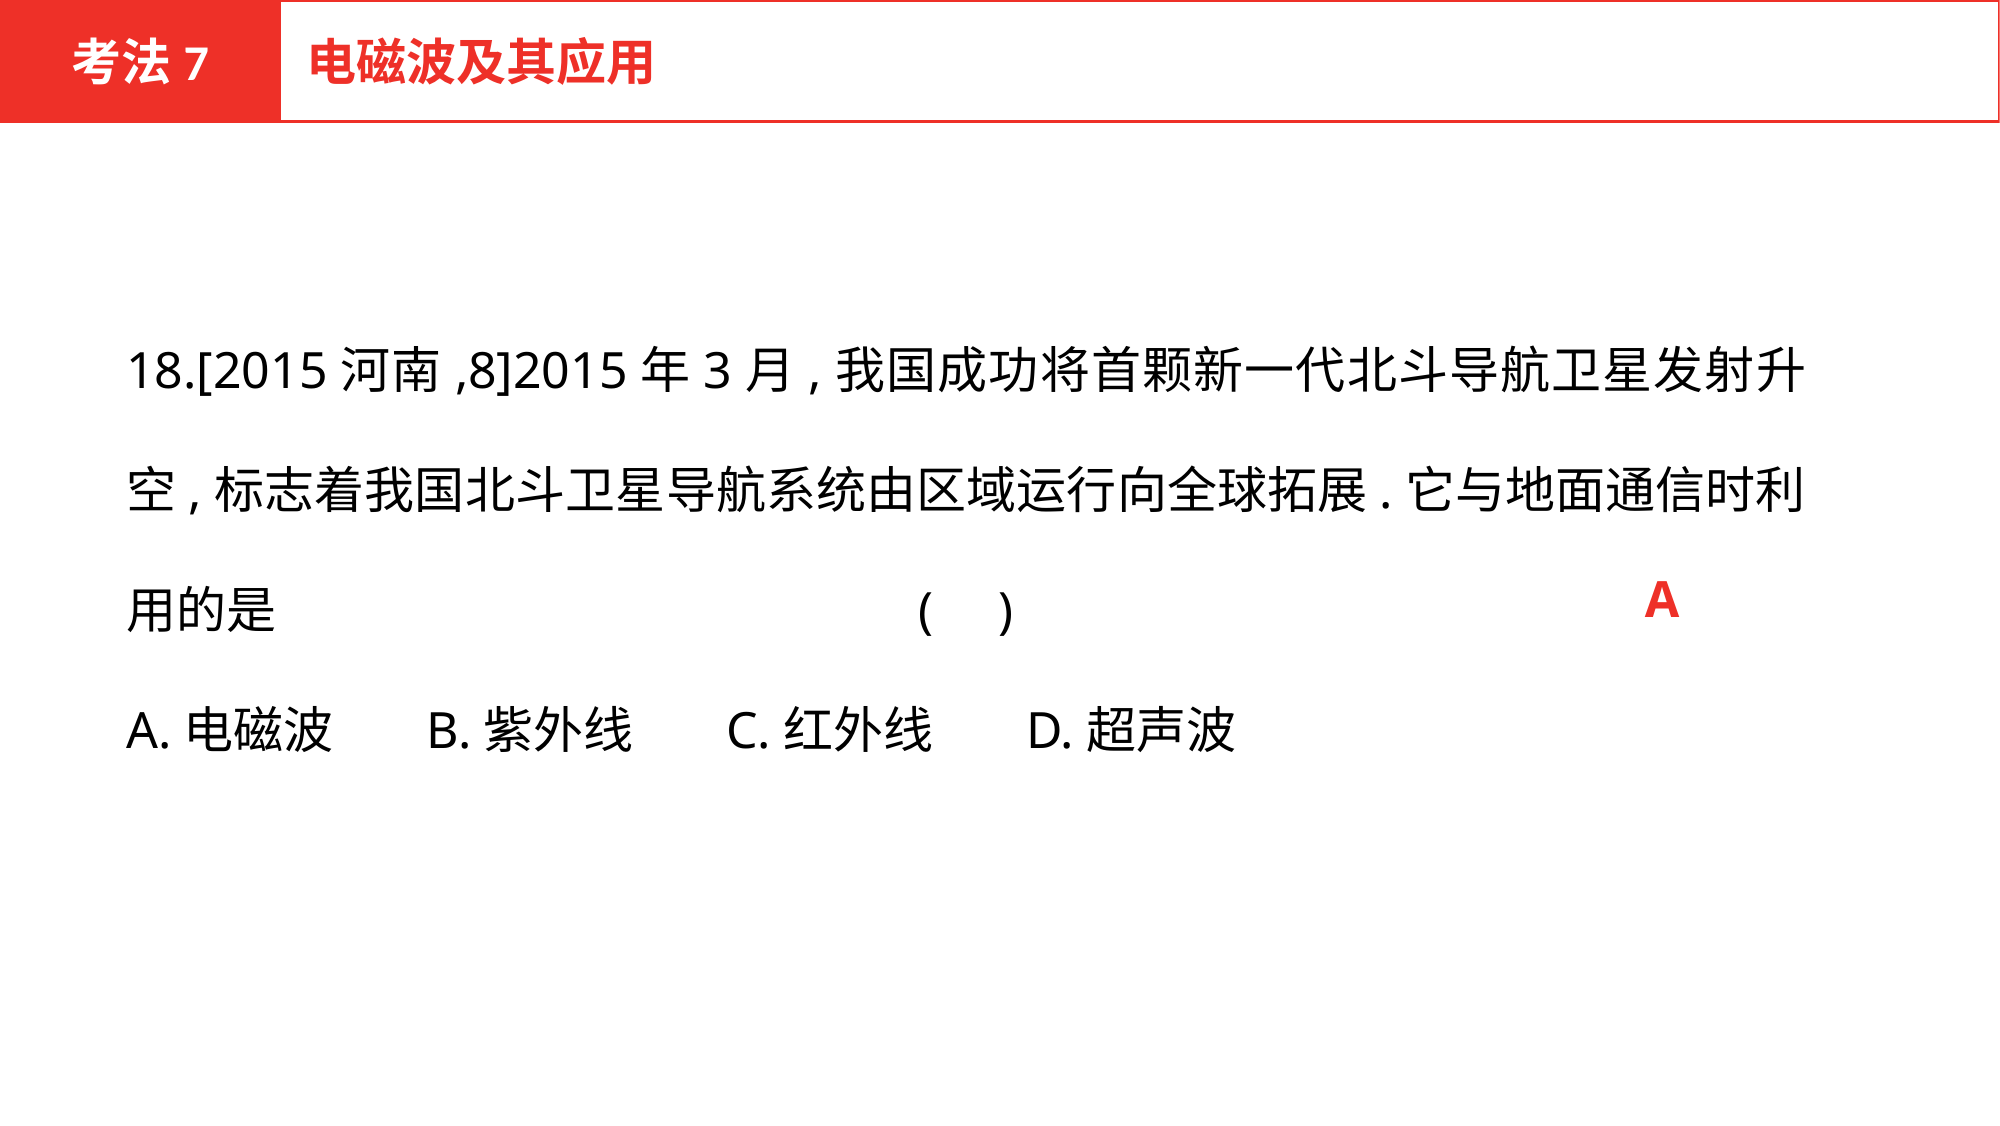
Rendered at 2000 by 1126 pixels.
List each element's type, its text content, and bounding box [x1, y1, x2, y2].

text_box 考法7 [1, 0, 280, 122]
text_box 18.[2015河南,8]2015年3月,我国成功将首颗新一代北斗导航卫星发射升空,标志着我国北斗卫星导航系统由区域运行向全球拓展.它与地面通信时利用的是 ( ) A.电磁波 B.紫外线 C.红外线 D.超声波 [111, 271, 1821, 767]
text_box A [1630, 560, 1810, 636]
text_box 电磁波及其应用 [275, 0, 2000, 124]
